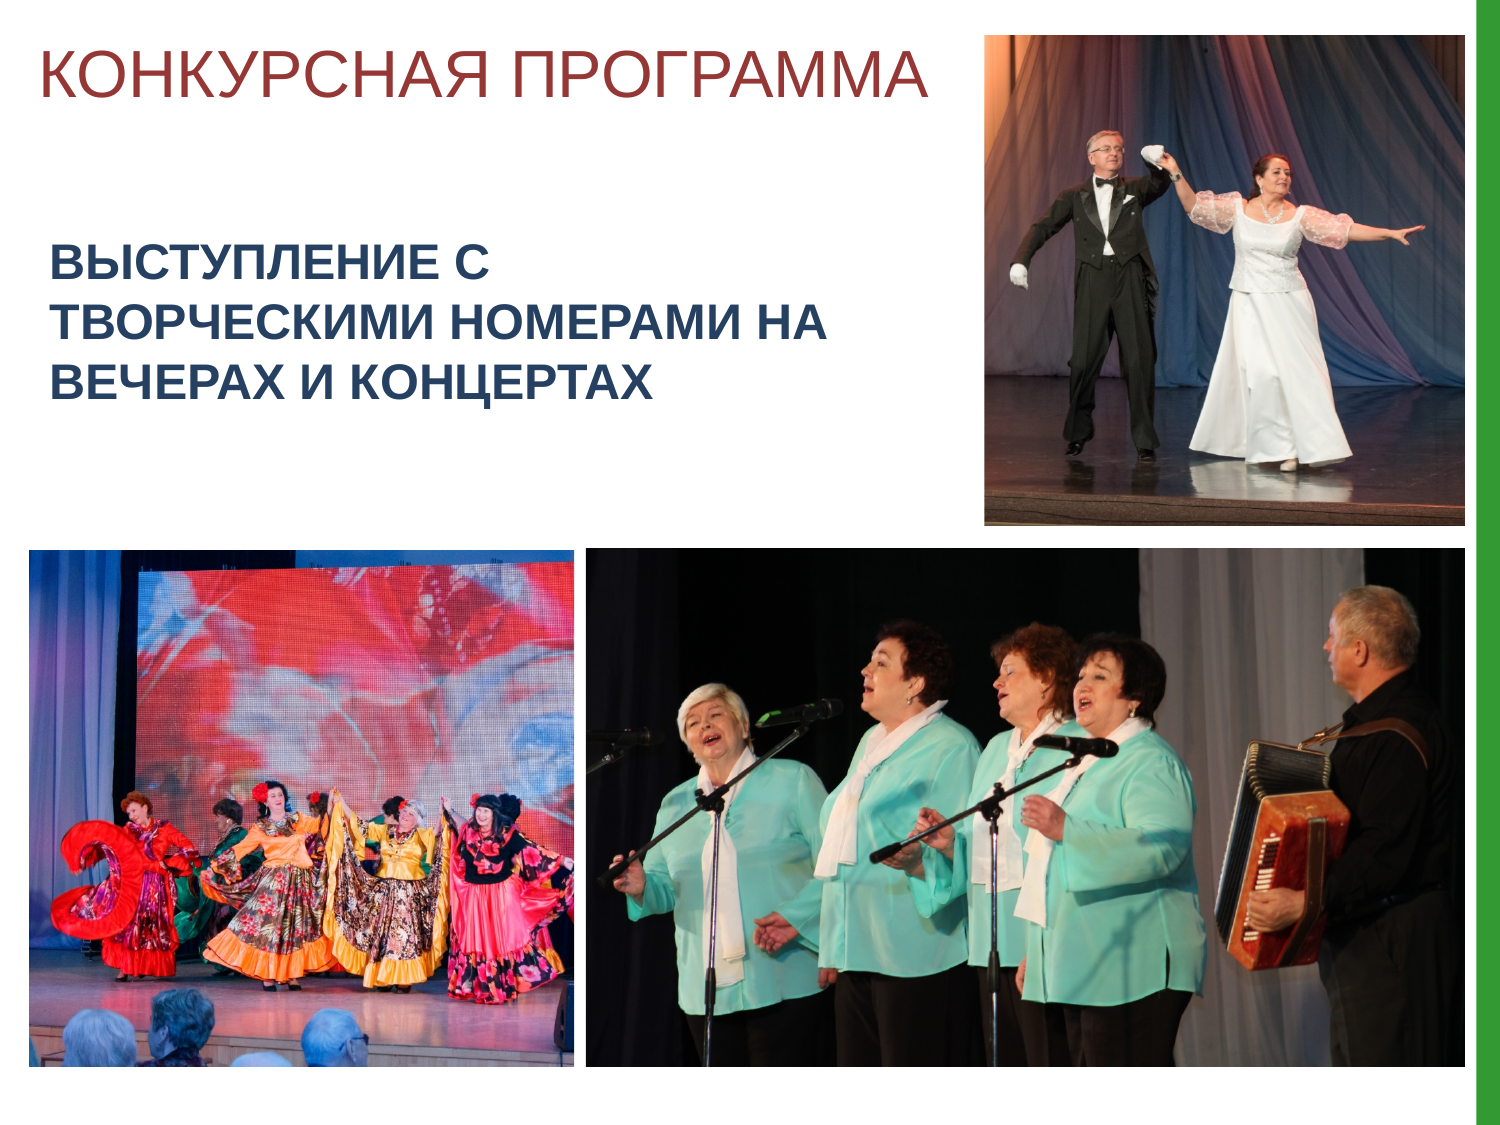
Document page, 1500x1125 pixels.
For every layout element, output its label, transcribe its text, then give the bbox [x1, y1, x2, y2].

text_box ВЫСТУПЛЕНИЕ С ТВОРЧЕСКИМИ НОМЕРАМИ НА ВЕЧЕРАХ И КОНЦЕРТАХ [35, 222, 903, 418]
picture [585, 548, 1466, 1067]
picture [28, 550, 575, 1067]
text_box Конкурсная программа [23, 23, 969, 119]
text_box [1474, 0, 1500, 1125]
picture [984, 34, 1466, 527]
